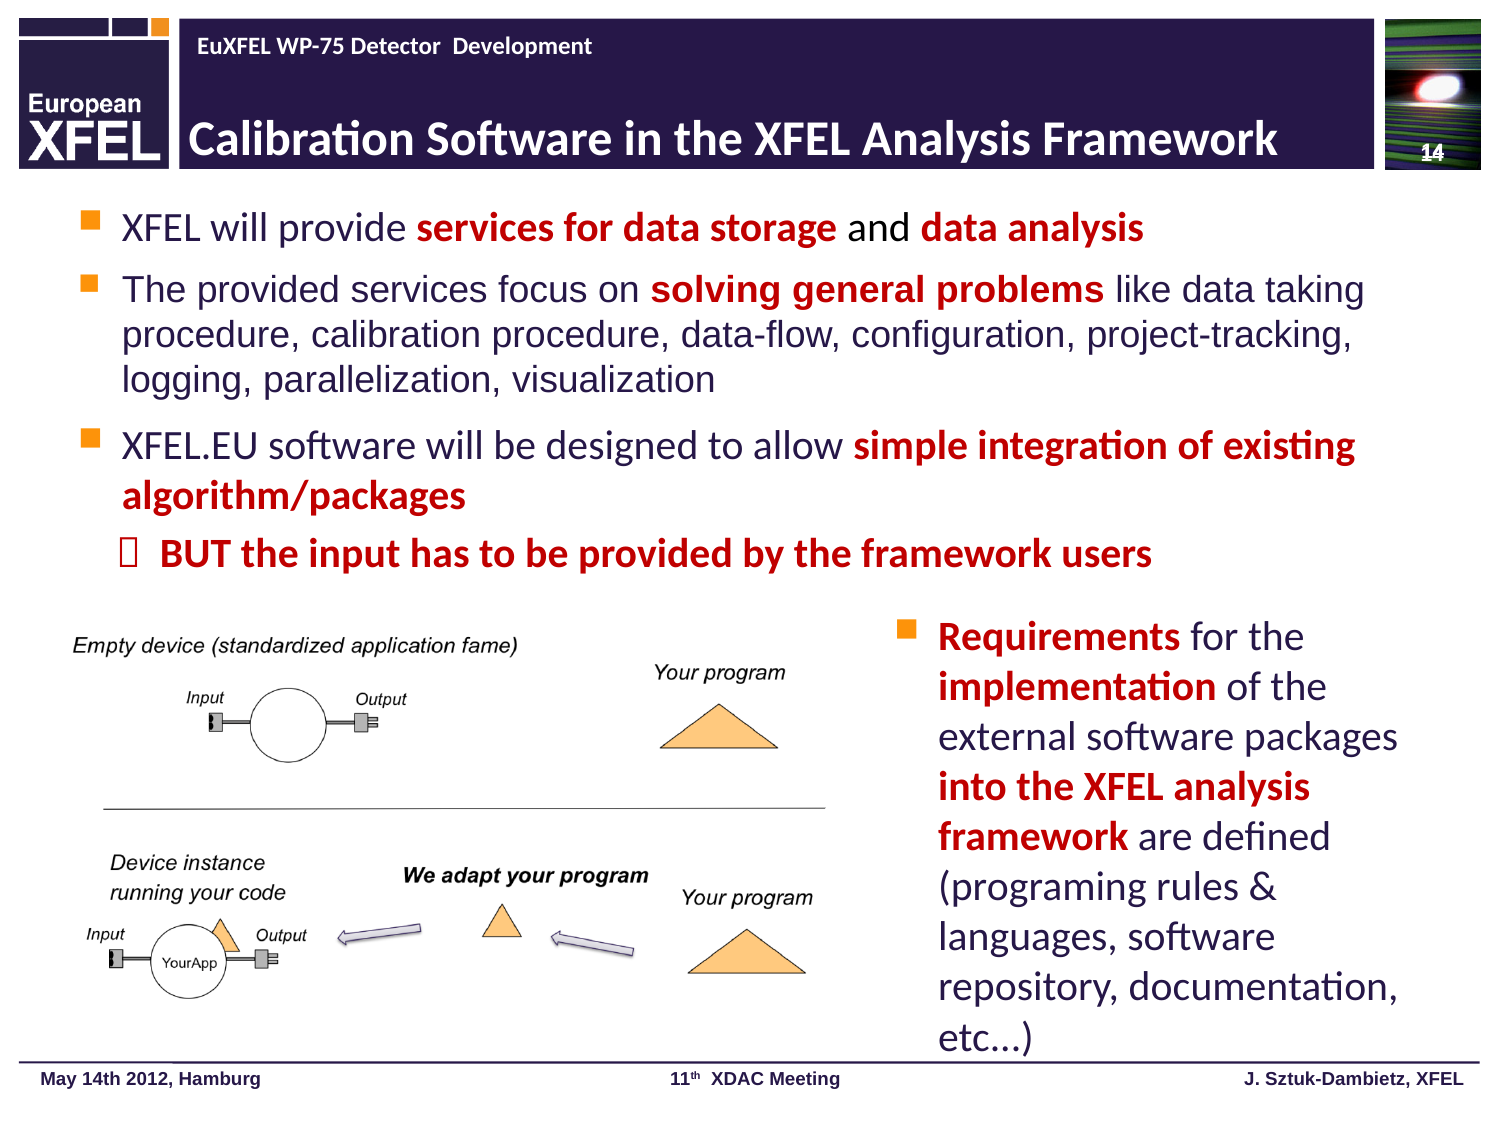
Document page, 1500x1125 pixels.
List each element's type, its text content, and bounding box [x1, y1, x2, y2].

text_box Requirements for the implementation of the external software packages into the XFEL analysis framework are defined (programing rules & languages, software repository, documentation, etc...) [879, 601, 1481, 1067]
title Calibration Software in the XFEL Analysis Framework [176, 86, 1372, 166]
text_box XFEL.EU software will be designed to allow simple integration of existing algorithm/packages  BUT the input has to be provided by the framework users [63, 410, 1433, 584]
text_box 14 [1385, 16, 1481, 166]
picture [1385, 166, 1481, 170]
picture [63, 626, 829, 1000]
picture [19, 18, 169, 169]
text_box XFEL will provide services for data storage and data analysis [63, 192, 1480, 257]
slide_number 14 [1384, 18, 1480, 169]
text_box The provided services focus on solving general problems like data taking procedure, calibration procedure, data-flow, configuration, project-tracking, logging, parallelization, visualization [63, 257, 1480, 408]
footer May 14th 2012, Hamburg 11th XDAC Meeting J. Sztuk-Dambietz, XFEL [20, 1059, 1500, 1103]
